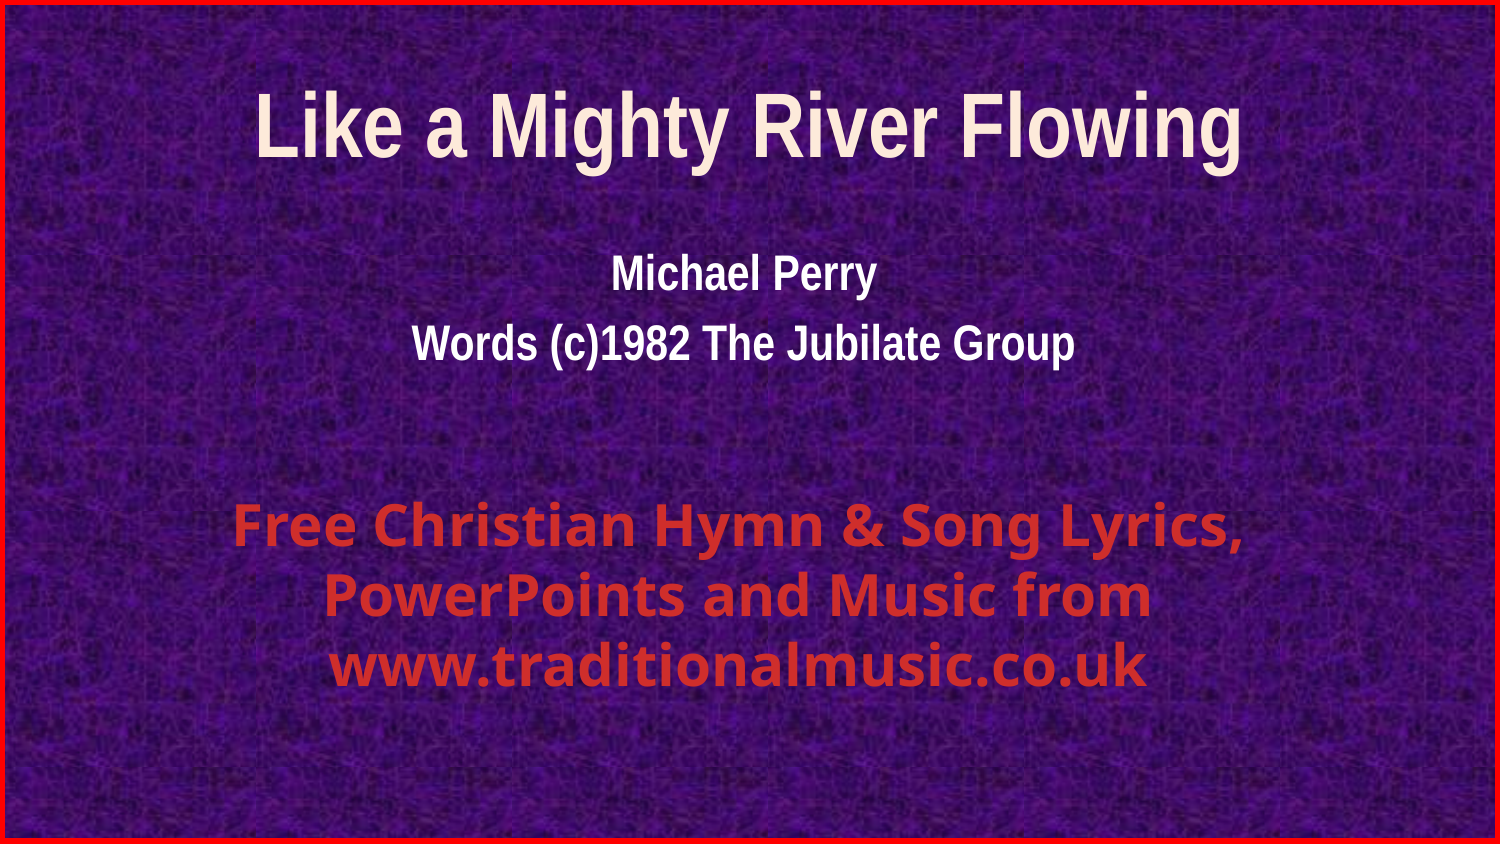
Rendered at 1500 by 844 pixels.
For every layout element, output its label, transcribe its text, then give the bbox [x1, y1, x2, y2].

picture [5, 5, 1495, 838]
subtitle Michael Perry Words (c)1982 The Jubilate Group [41, 232, 1447, 458]
title Like a Mighty River Flowing [41, 43, 1459, 198]
